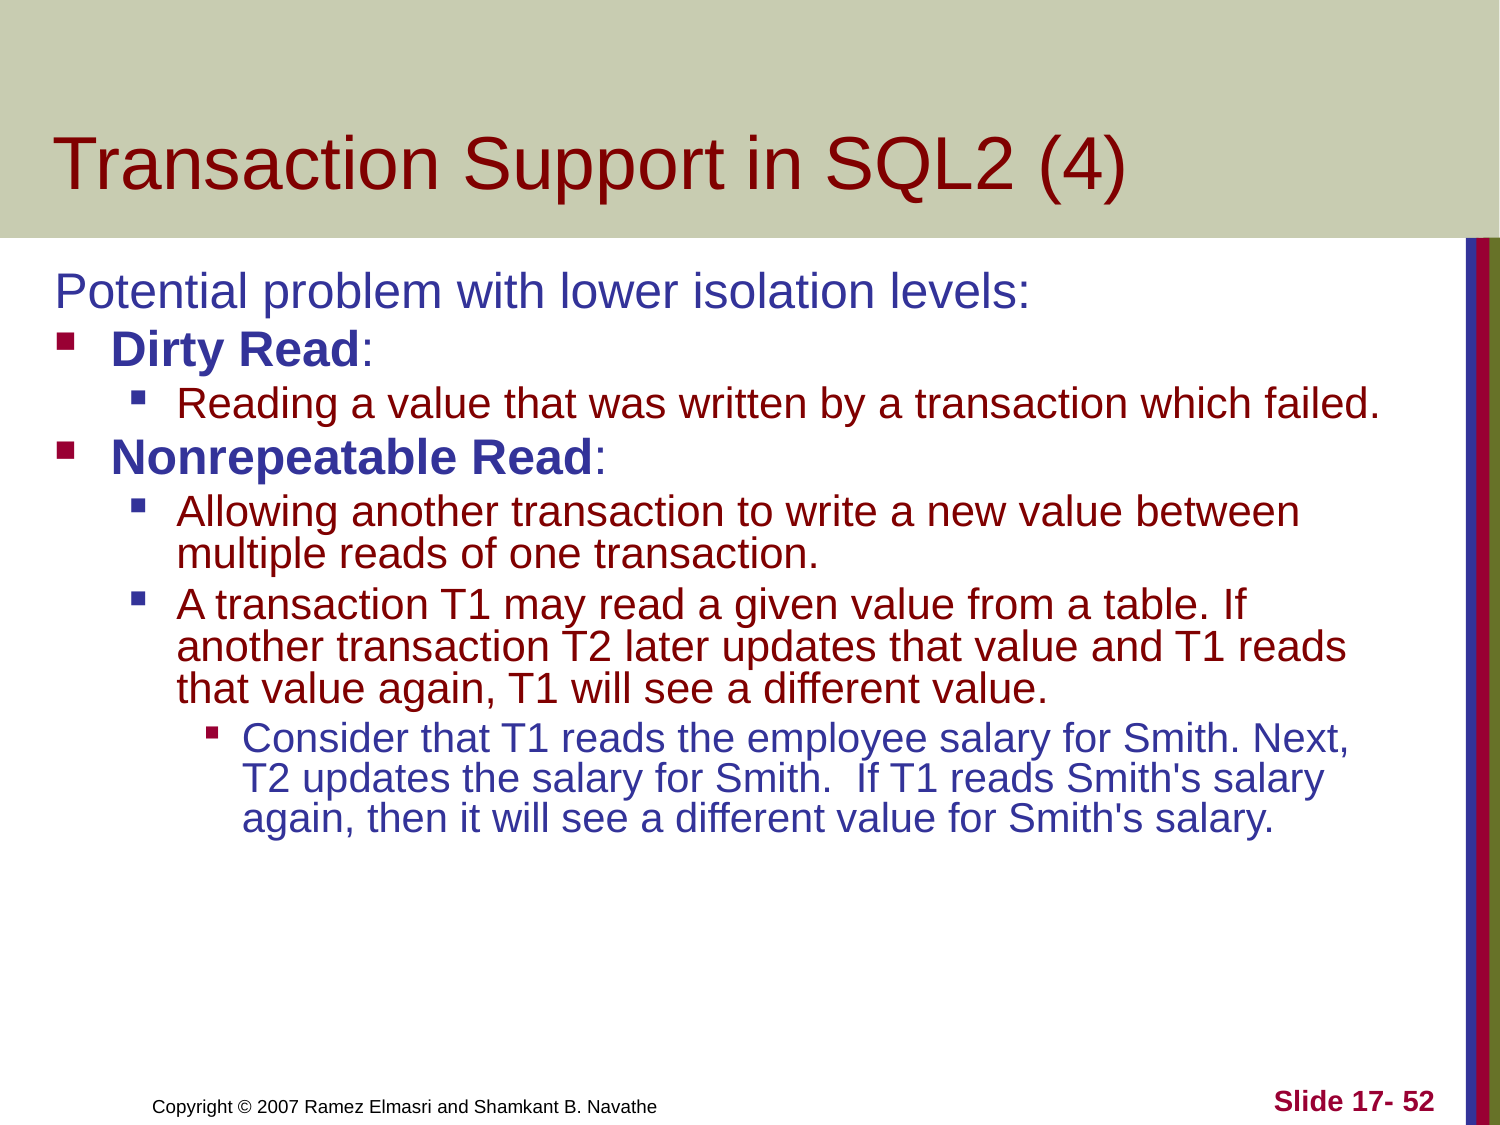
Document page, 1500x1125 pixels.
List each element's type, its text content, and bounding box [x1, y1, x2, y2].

slide_number Slide 17- 52 [1137, 1050, 1450, 1125]
list Potential problem with lower isolation levels: Dirty Read: Reading a value that was written by a transaction which failed. Nonrepeatable Read: Allowing another transaction to write a new value between multiple reads of one transaction. A transaction T1 may read a given value from a table. If another transaction T2 later updates that value and T1 reads that value again, T1 will see a different value. Consider that T1 reads the employee salary for Smith. Next, T2 updates the salary for Smith. If T1 reads Smith's salary again, then it will see a different value for Smith's salary. [39, 262, 1400, 1013]
title Transaction Support in SQL2 (4) [37, 49, 1317, 213]
